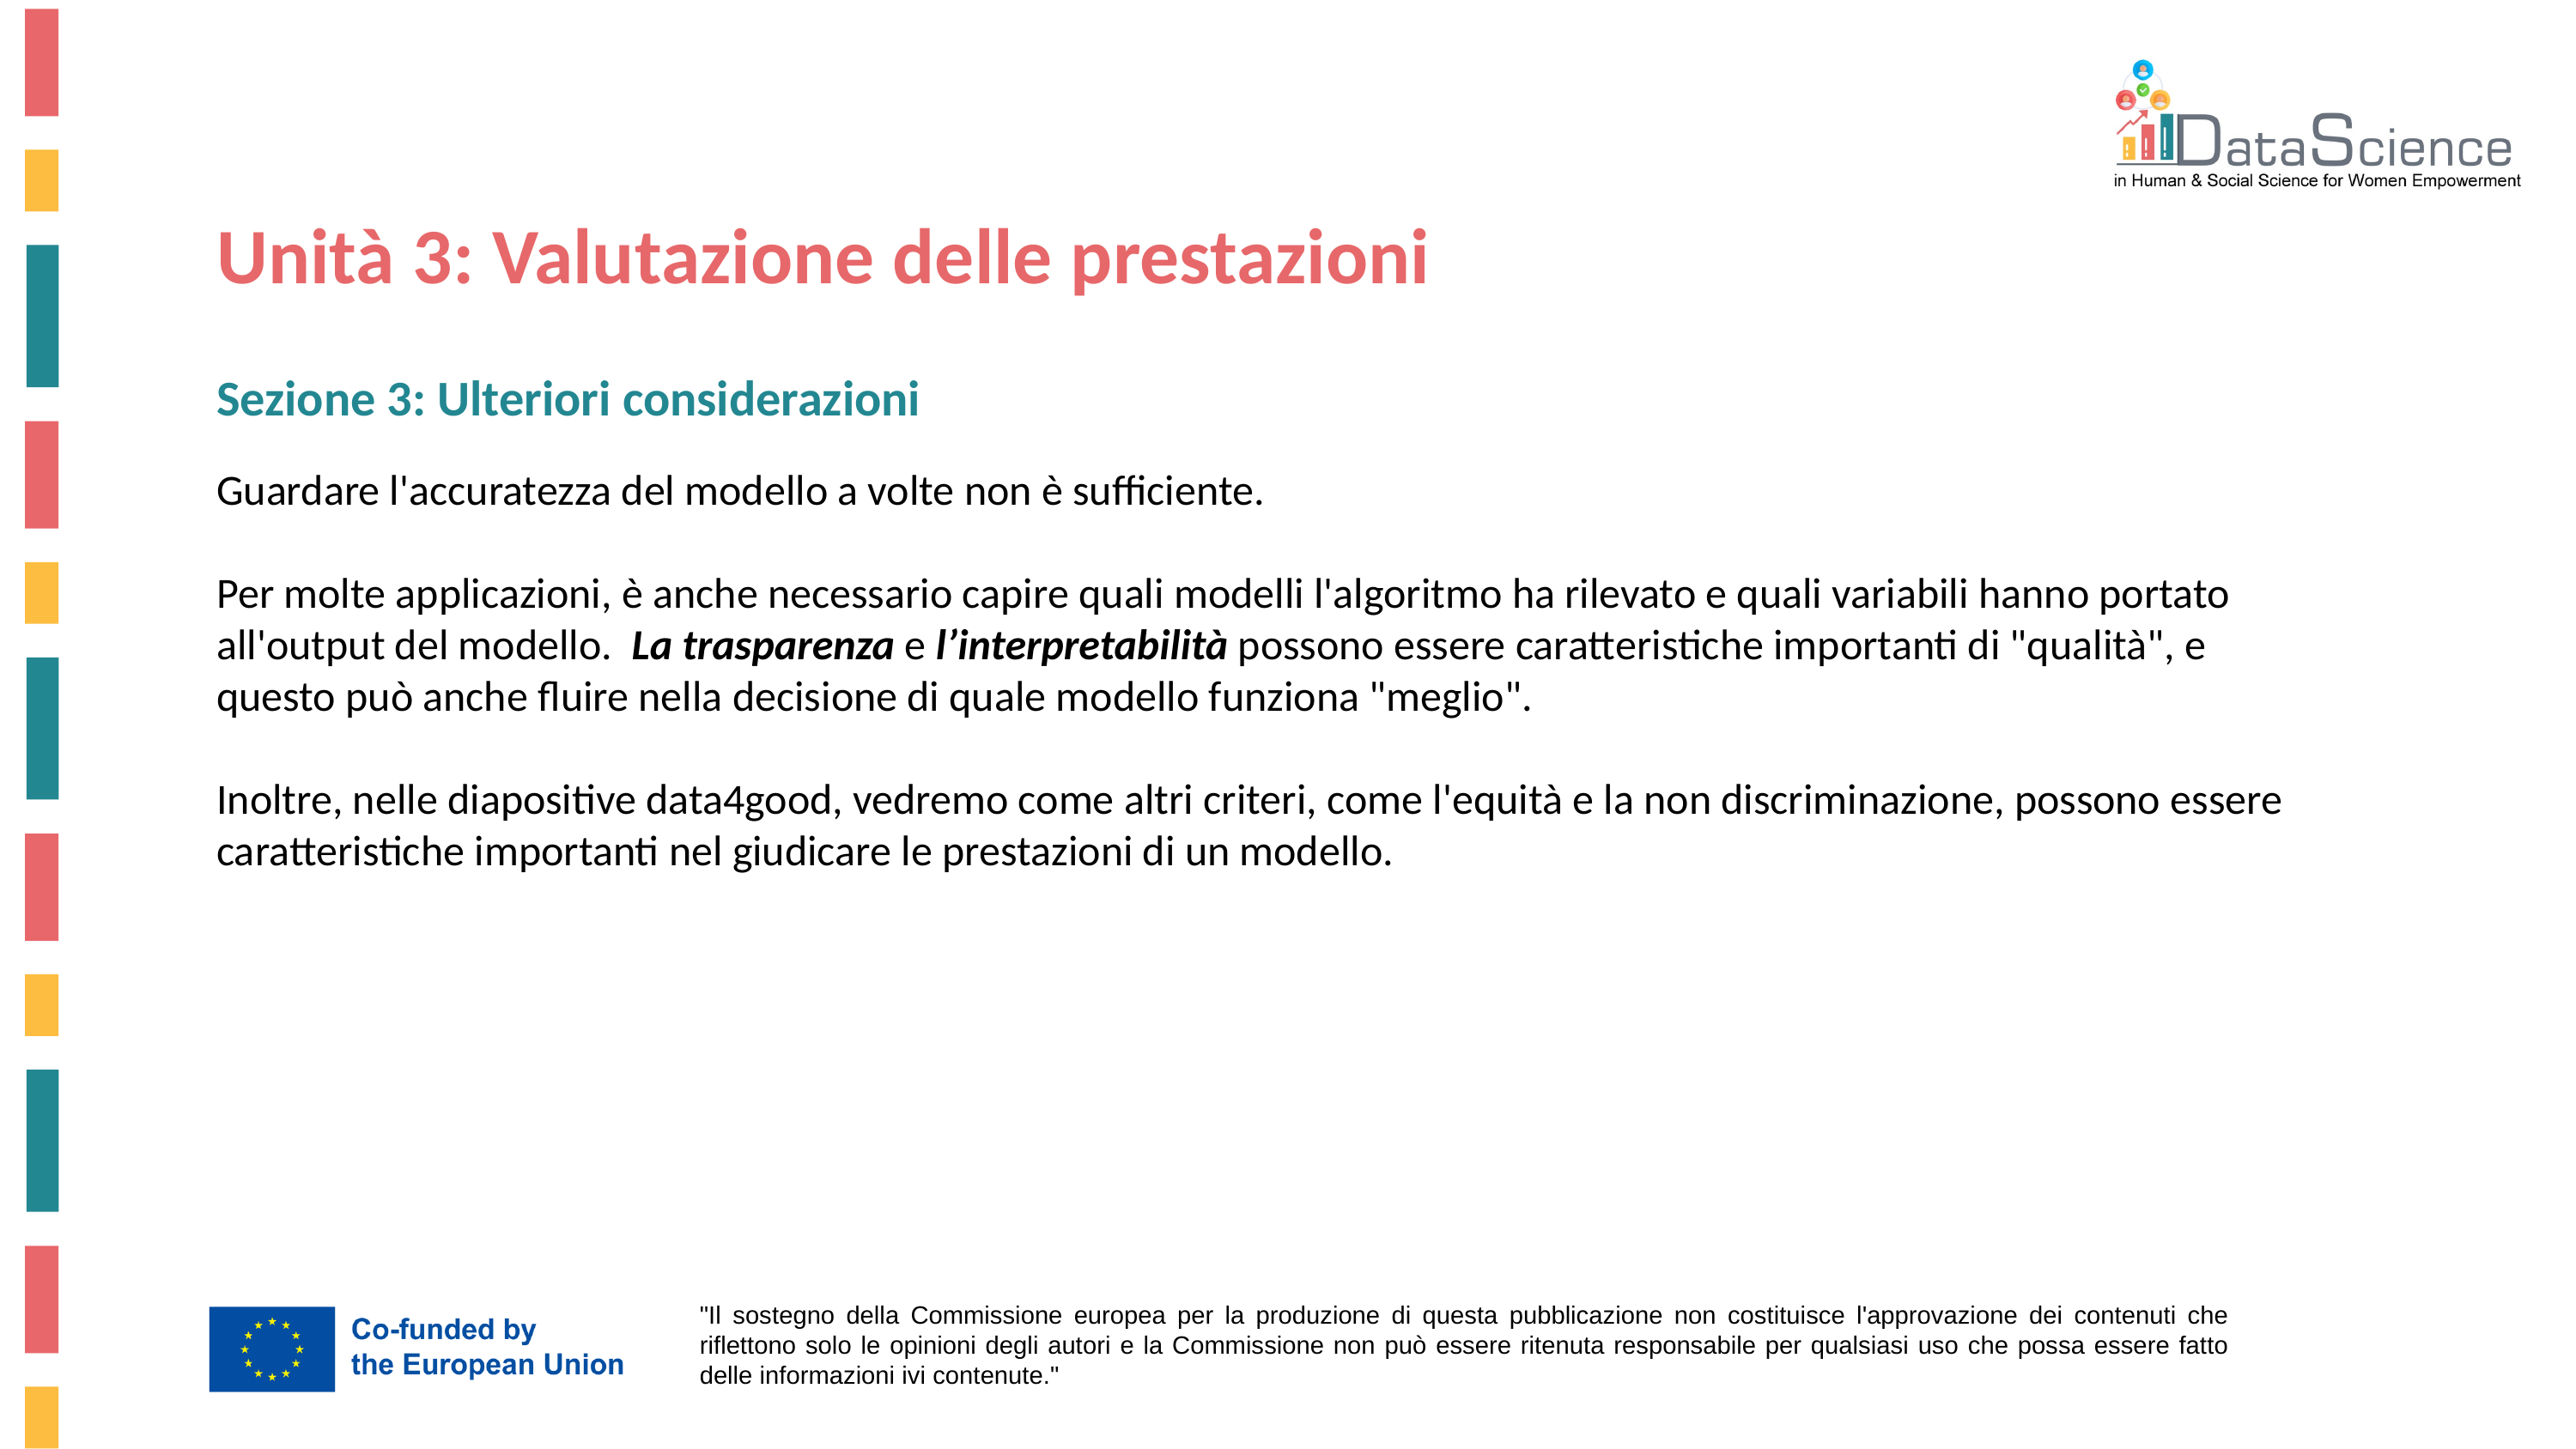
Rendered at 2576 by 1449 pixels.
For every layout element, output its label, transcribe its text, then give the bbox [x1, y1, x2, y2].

text_box Sezione 3: Ulteriori considerazioni [204, 359, 1619, 433]
text_box Unità 3: Valutazione delle prestazioni [204, 198, 1471, 306]
picture [204, 1301, 655, 1397]
text_box Guardare l'accuratezza del modello a volte non è sufficiente. Per molte applicazioni, è anche necessario capire quali modelli l'algoritmo ha rilevato e quali variabili hanno portato all'output del modello. La trasparenza e l’interpretabilità possono essere caratteristiche importanti di "qualità", e questo può anche fluire nella decisione di quale modello funziona "meglio". Inoltre, nelle diapositive data4good, vedremo come altri criteri, come l'equità e la non discriminazione, possono essere caratteristiche importanti nel giudicare le prestazioni di un modello. [204, 456, 2340, 881]
picture [2114, 58, 2522, 191]
